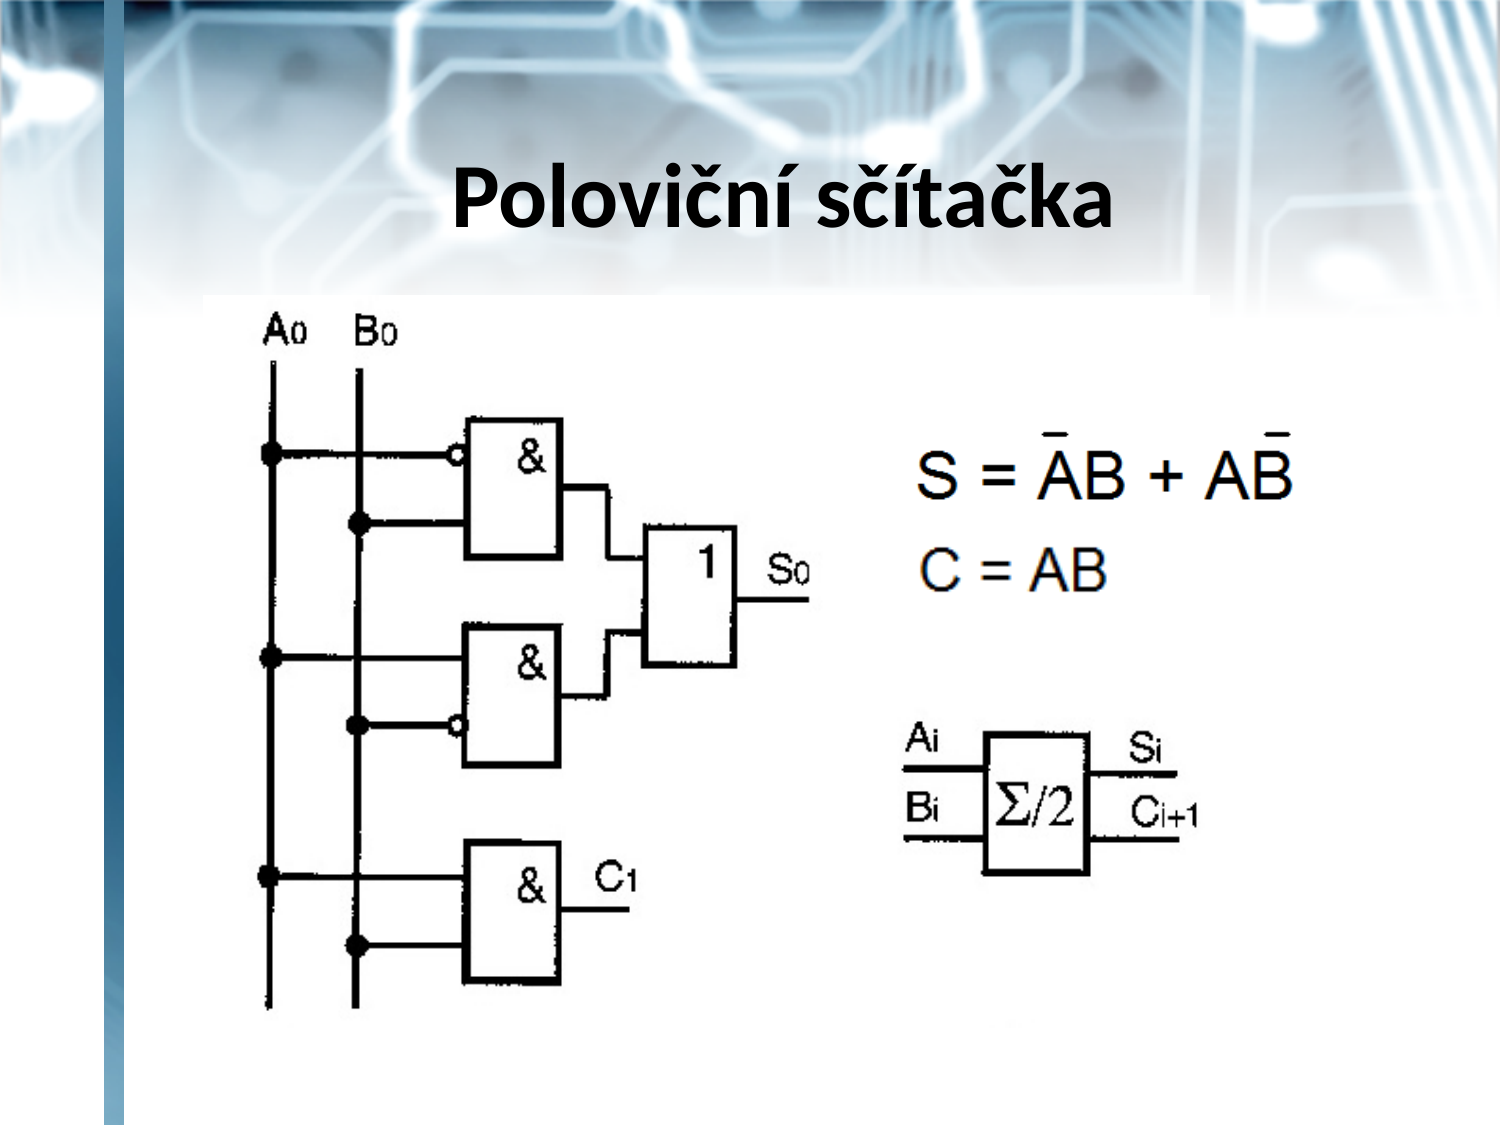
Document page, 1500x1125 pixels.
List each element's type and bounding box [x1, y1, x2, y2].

text_box [898, 411, 1331, 614]
picture [0, 0, 1500, 1125]
